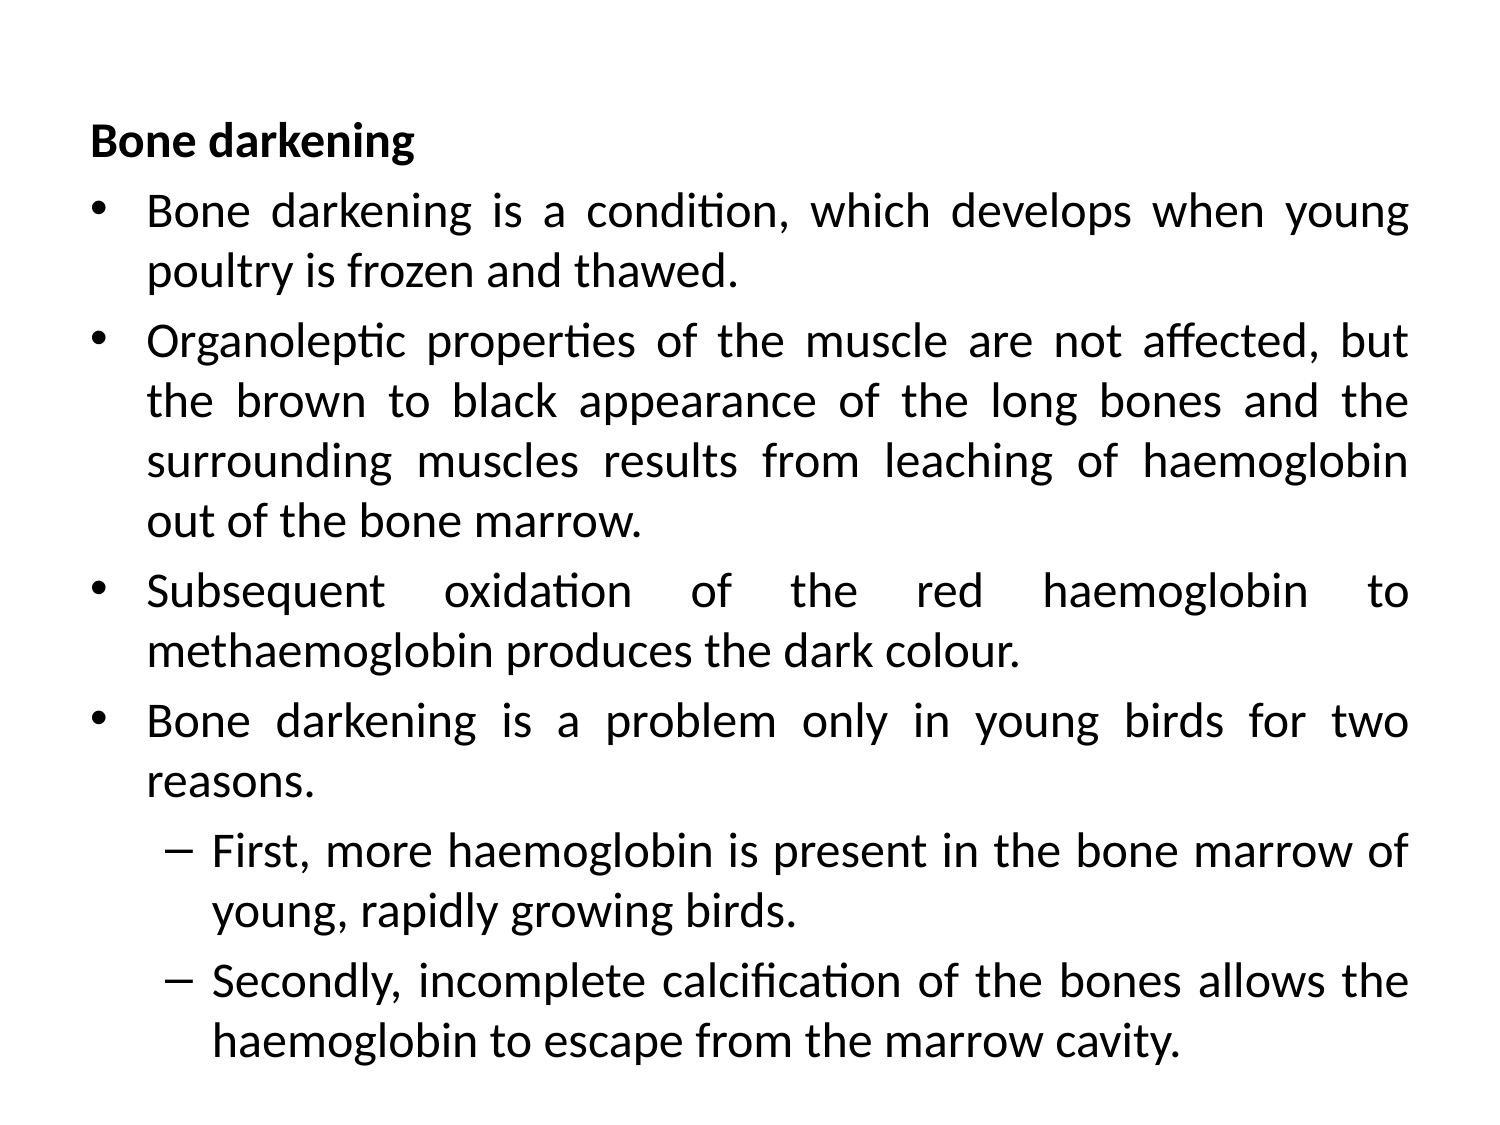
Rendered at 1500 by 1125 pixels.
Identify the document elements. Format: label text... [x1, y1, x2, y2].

list Bone darkening Bone darkening is a condition, which develops when young poultry is frozen and thawed. Organoleptic properties of the muscle are not affected, but the brown to black appearance of the long bones and the surrounding muscles results from leaching of haemoglobin out of the bone marrow. Subsequent oxidation of the red haemoglobin to methaemoglobin produces the dark colour. Bone darkening is a problem only in young birds for two reasons. First, more haemoglobin is present in the bone marrow of young, rapidly growing birds. Secondly, incomplete calcification of the bones allows the haemoglobin to escape from the marrow cavity. [75, 99, 1425, 843]
